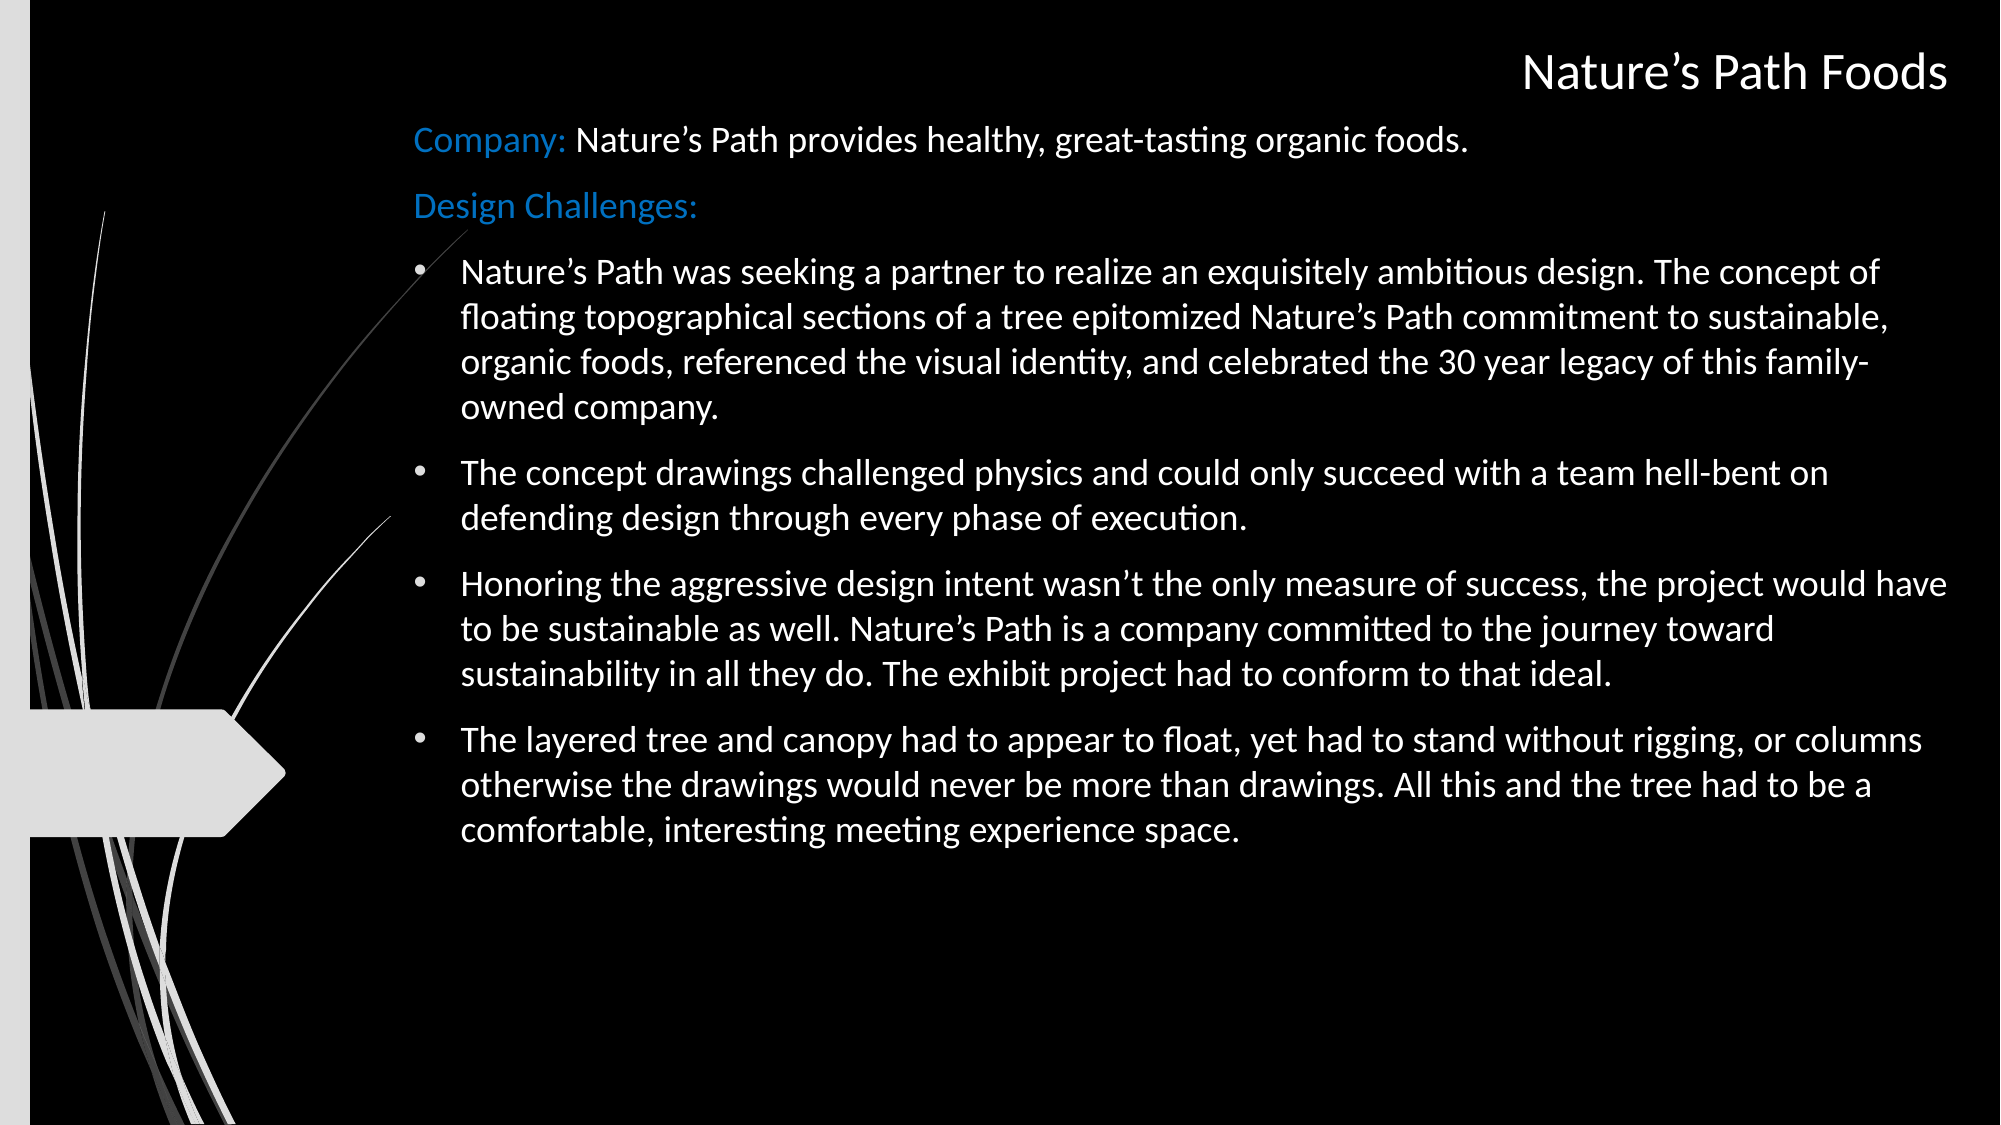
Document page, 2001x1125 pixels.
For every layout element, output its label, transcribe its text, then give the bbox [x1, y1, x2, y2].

title Nature’s Path Foods [501, 29, 1964, 107]
subtitle Company: Nature’s Path provides healthy, great-tasting organic foods. Design Challenges: Nature’s Path was seeking a partner to realize an exquisitely ambitious design. The concept of floating topographical sections of a tree epitomized Nature’s Path commitment to sustainable, organic foods, referenced the visual identity, and celebrated the 30 year legacy of this family-owned company. The concept drawings challenged physics and could only succeed with a team hell-bent on defending design through every phase of execution. Honoring the aggressive design intent wasn’t the only measure of success, the project would have to be sustainable as well. Nature’s Path is a company committed to the journey toward sustainability in all they do. The exhibit project had to conform to that ideal. The layered tree and canopy had to appear to float, yet had to stand without rigging, or columns otherwise the drawings would never be more than drawings. All this and the tree had to be a comfortable, interesting meeting experience space. [398, 107, 1978, 1087]
